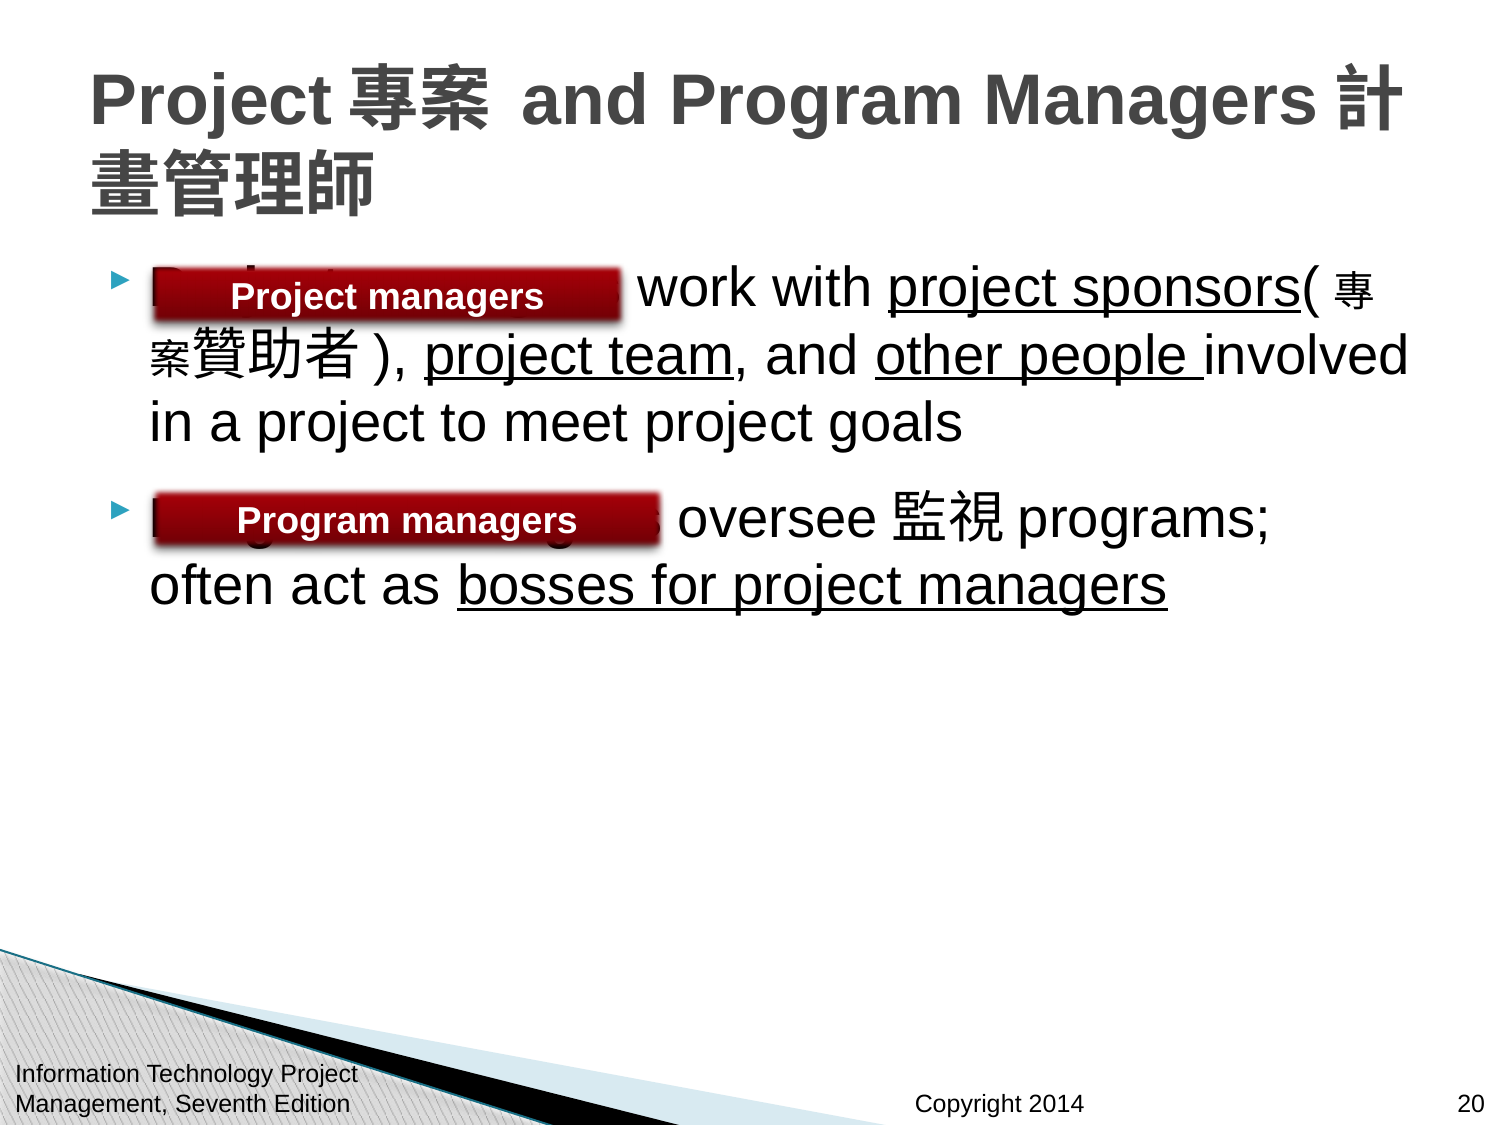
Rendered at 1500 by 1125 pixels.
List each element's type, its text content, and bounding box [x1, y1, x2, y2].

list Project managers work with project sponsors(專案贊助者), project team, and other people involved in a project to meet project goals Program managers oversee監視programs; often act as bosses for project managers [74, 242, 1426, 986]
text_box Project managers [158, 272, 618, 318]
footer Information Technology Project Management, Seventh Edition [0, 1065, 425, 1125]
title Project專案 and Program Managers計畫管理師 [75, 45, 1425, 233]
text_box Program managers [159, 496, 656, 540]
slide_number 20 [1408, 1065, 1500, 1125]
